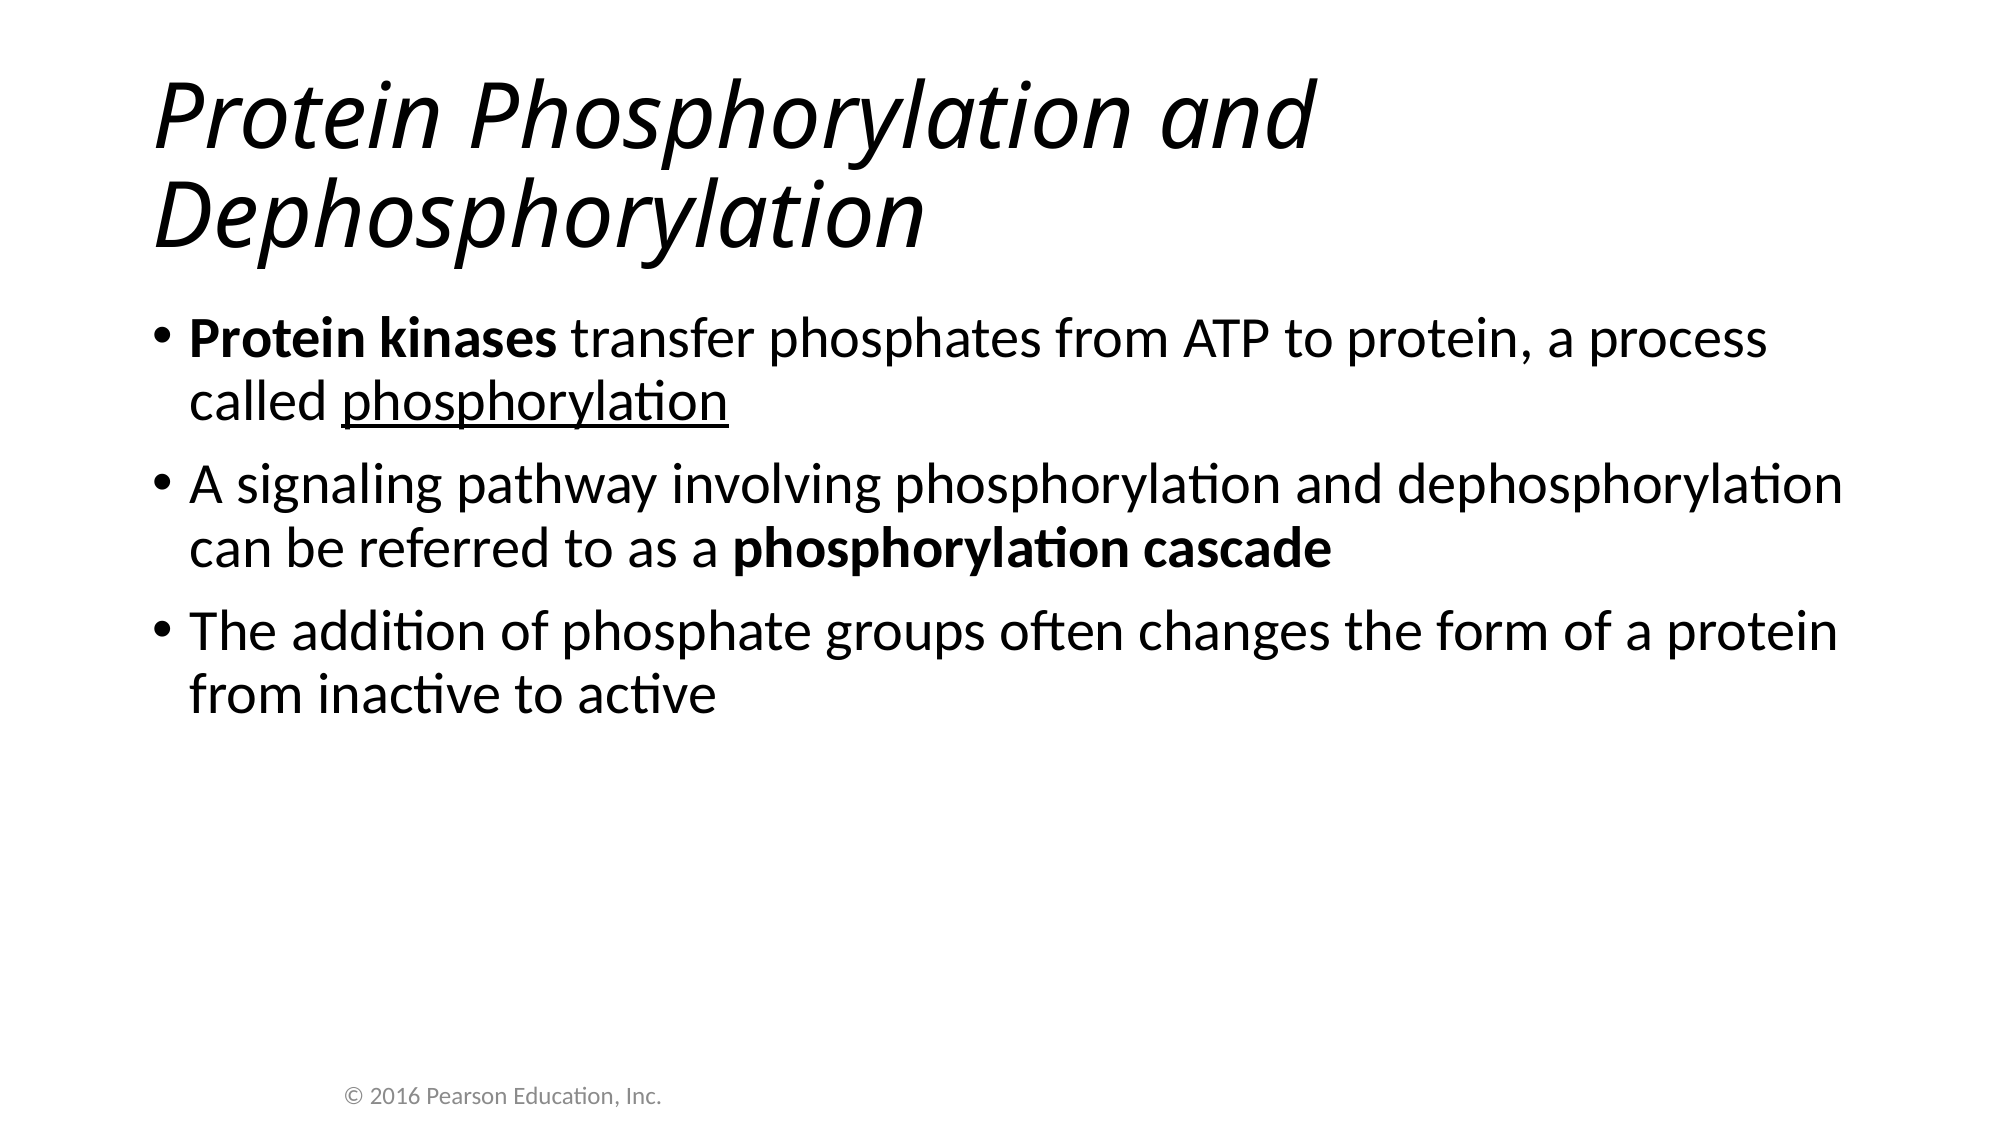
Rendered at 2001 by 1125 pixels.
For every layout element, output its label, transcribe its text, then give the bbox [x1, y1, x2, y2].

footer © 2016 Pearson Education, Inc. [249, 1064, 757, 1125]
title Protein Phosphorylation and Dephosphorylation [137, 59, 1863, 278]
list Protein kinases transfer phosphates from ATP to protein, a process called phosphorylation A signaling pathway involving phosphorylation and dephosphorylation can be referred to as a phosphorylation cascade The addition of phosphate groups often changes the form of a protein from inactive to active [137, 299, 1863, 1014]
